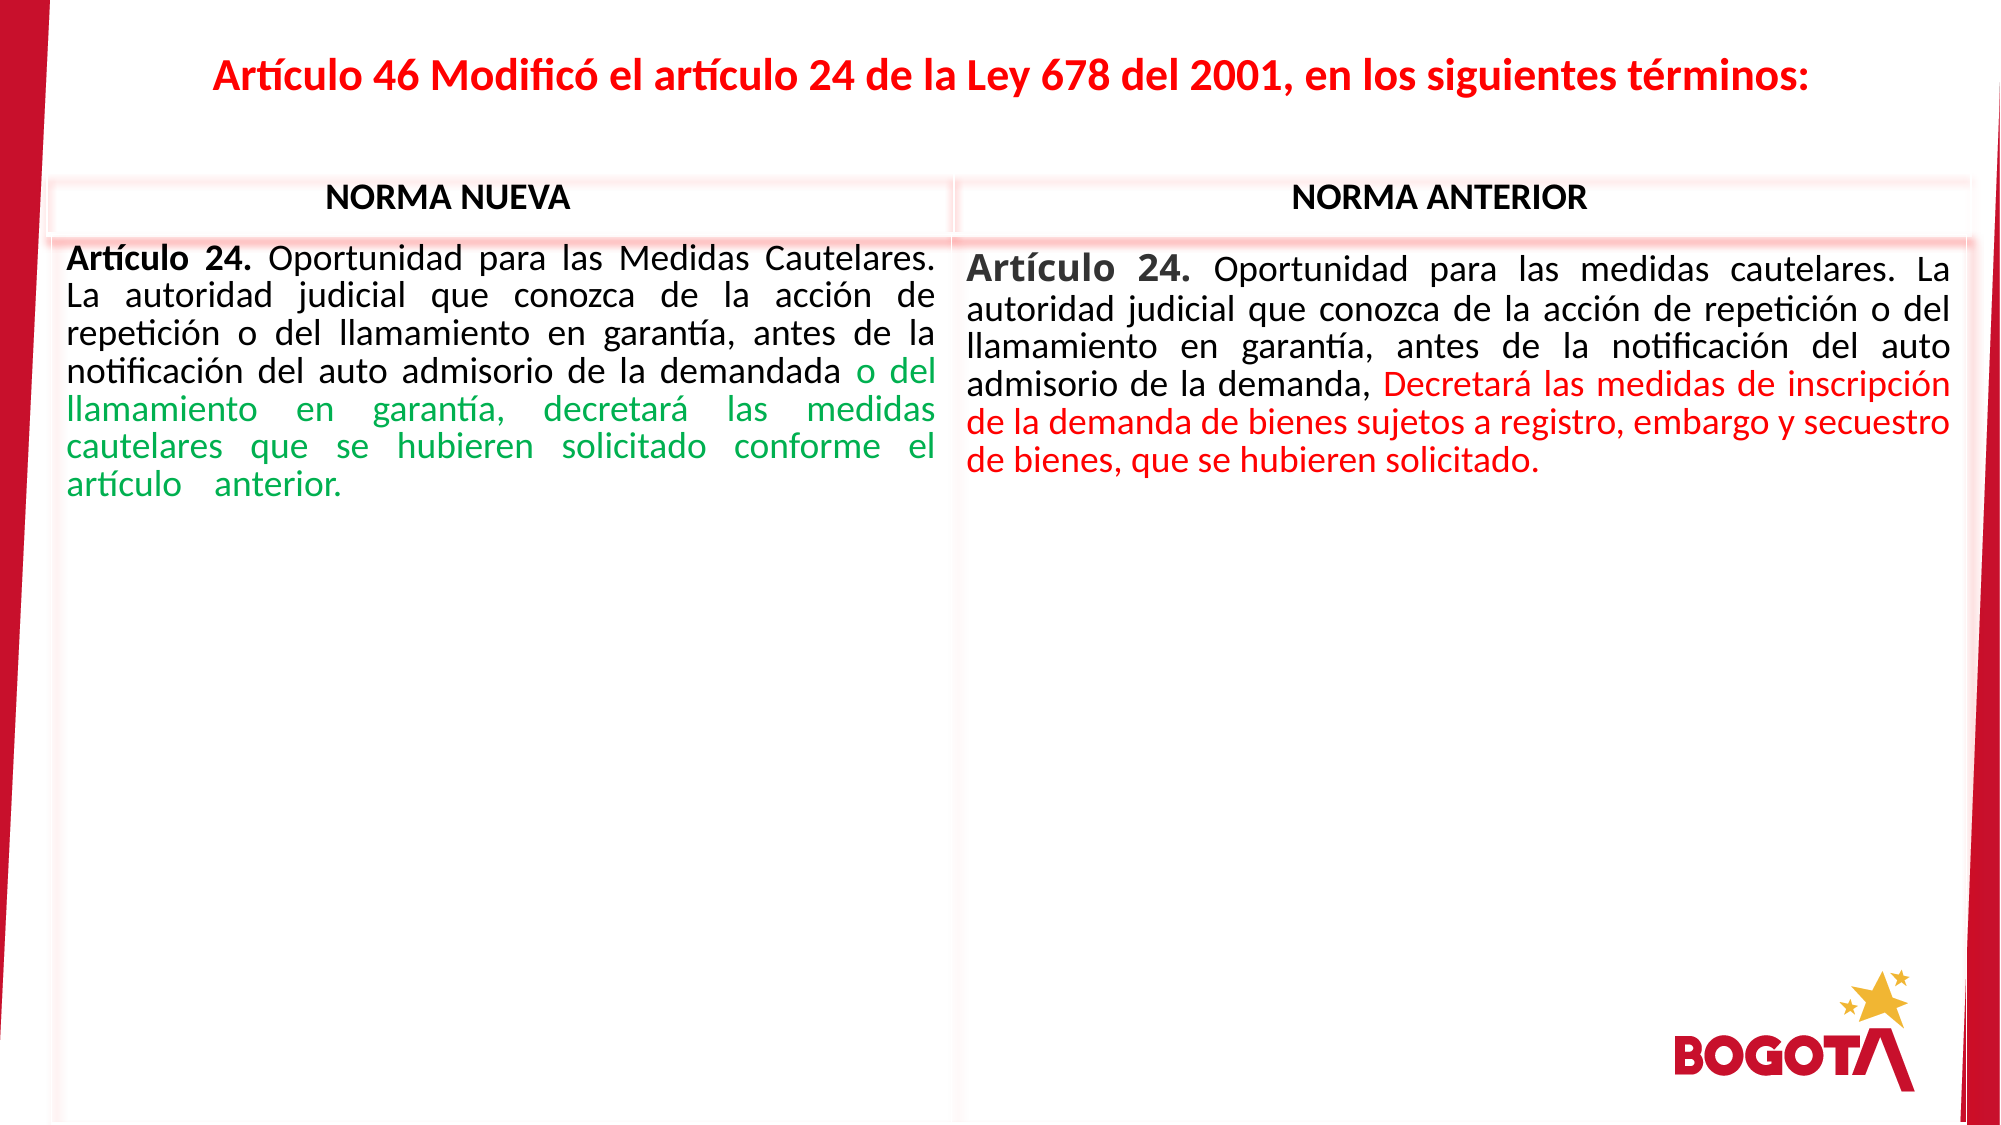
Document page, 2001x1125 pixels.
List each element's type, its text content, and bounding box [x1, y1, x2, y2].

table_header Artículo 24. Oportunidad para las Medidas Cautelares. La autoridad judicial que conozca de la acción de repetición o del llamamiento en garantía, antes de la notificación del auto admisorio de la demandada o del llamamiento en garantía, decretará las medidas cautelares que se hubieren solicitado conforme el artículo anterior. y secuestro de los bienes del demandado según las reglas del Código de General del Proceso. Será procedente el embargo de salarios sin transgredir los límites establecidos en 4el Código Sustantivo del Trabajo y lo dispuesto en el Decreto Ley 3135 de 1968 y la Ley 1429 de 2010 en cuanto a servidores públicos. En los procesos de acción repetición son procedentes las medidas de embargo y secuestro de los bienes del demandado según [52, 235, 951, 1122]
text_box Artículo 46 Modificó el artículo 24 de la Ley 678 del 2001, en los siguientes términos: [89, 37, 1935, 108]
picture [0, 0, 2000, 1125]
table_header NORMA NUEVA [48, 174, 953, 232]
table_header NORMA ANTERIOR [955, 174, 1970, 232]
table_header Artículo 24. Oportunidad para las medidas cautelares. La autoridad judicial que conozca de la acción de repetición o del llamamiento en garantía, antes de la notificación del auto admisorio de la demanda, Decretará las medidas de inscripción de la demanda de bienes sujetos a registro, embargo y secuestro de bienes, que se hubieren solicitado. [952, 235, 1966, 1122]
